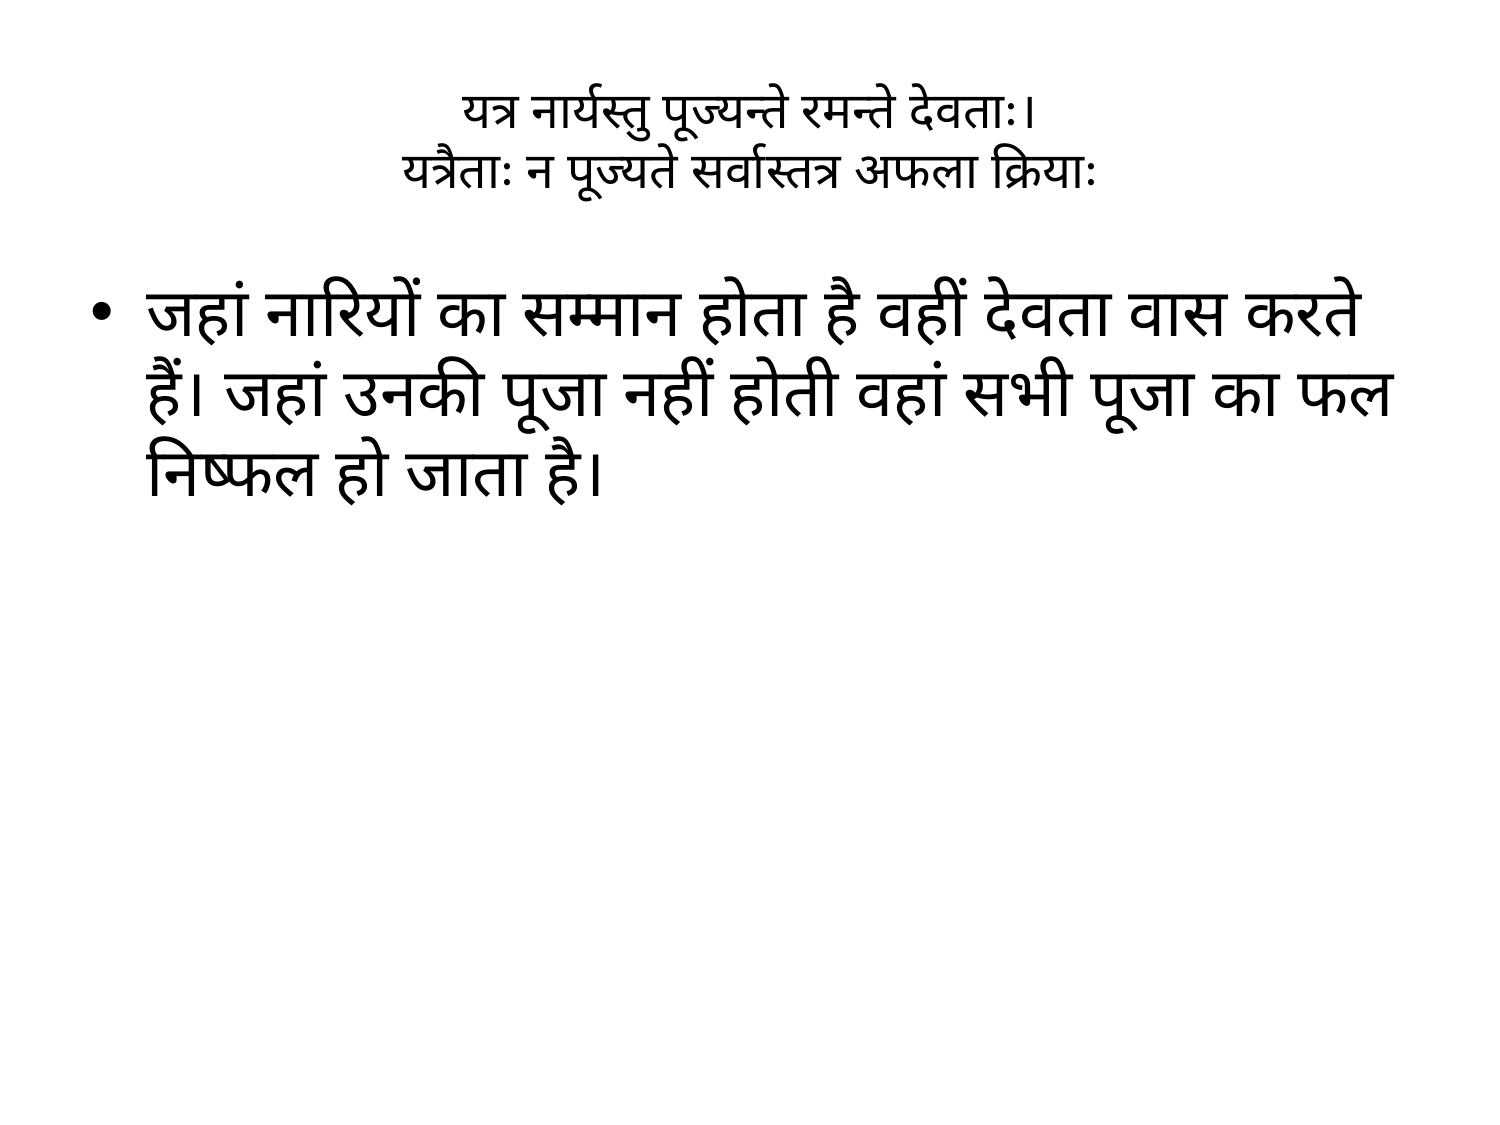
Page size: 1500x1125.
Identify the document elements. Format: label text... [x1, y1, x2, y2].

title यत्र नार्यस्तु पूज्यन्ते रमन्ते देवताः। यत्रैताः न पूज्यते सर्वास्तत्र अफला क्रियाः [75, 45, 1425, 233]
list जहां नारियों का सम्मान होता है वहीं देवता वास करते हैं। जहां उनकी पूजा नहीं होती वहां सभी पूजा का फल निष्फल हो जाता है। [75, 262, 1425, 1005]
